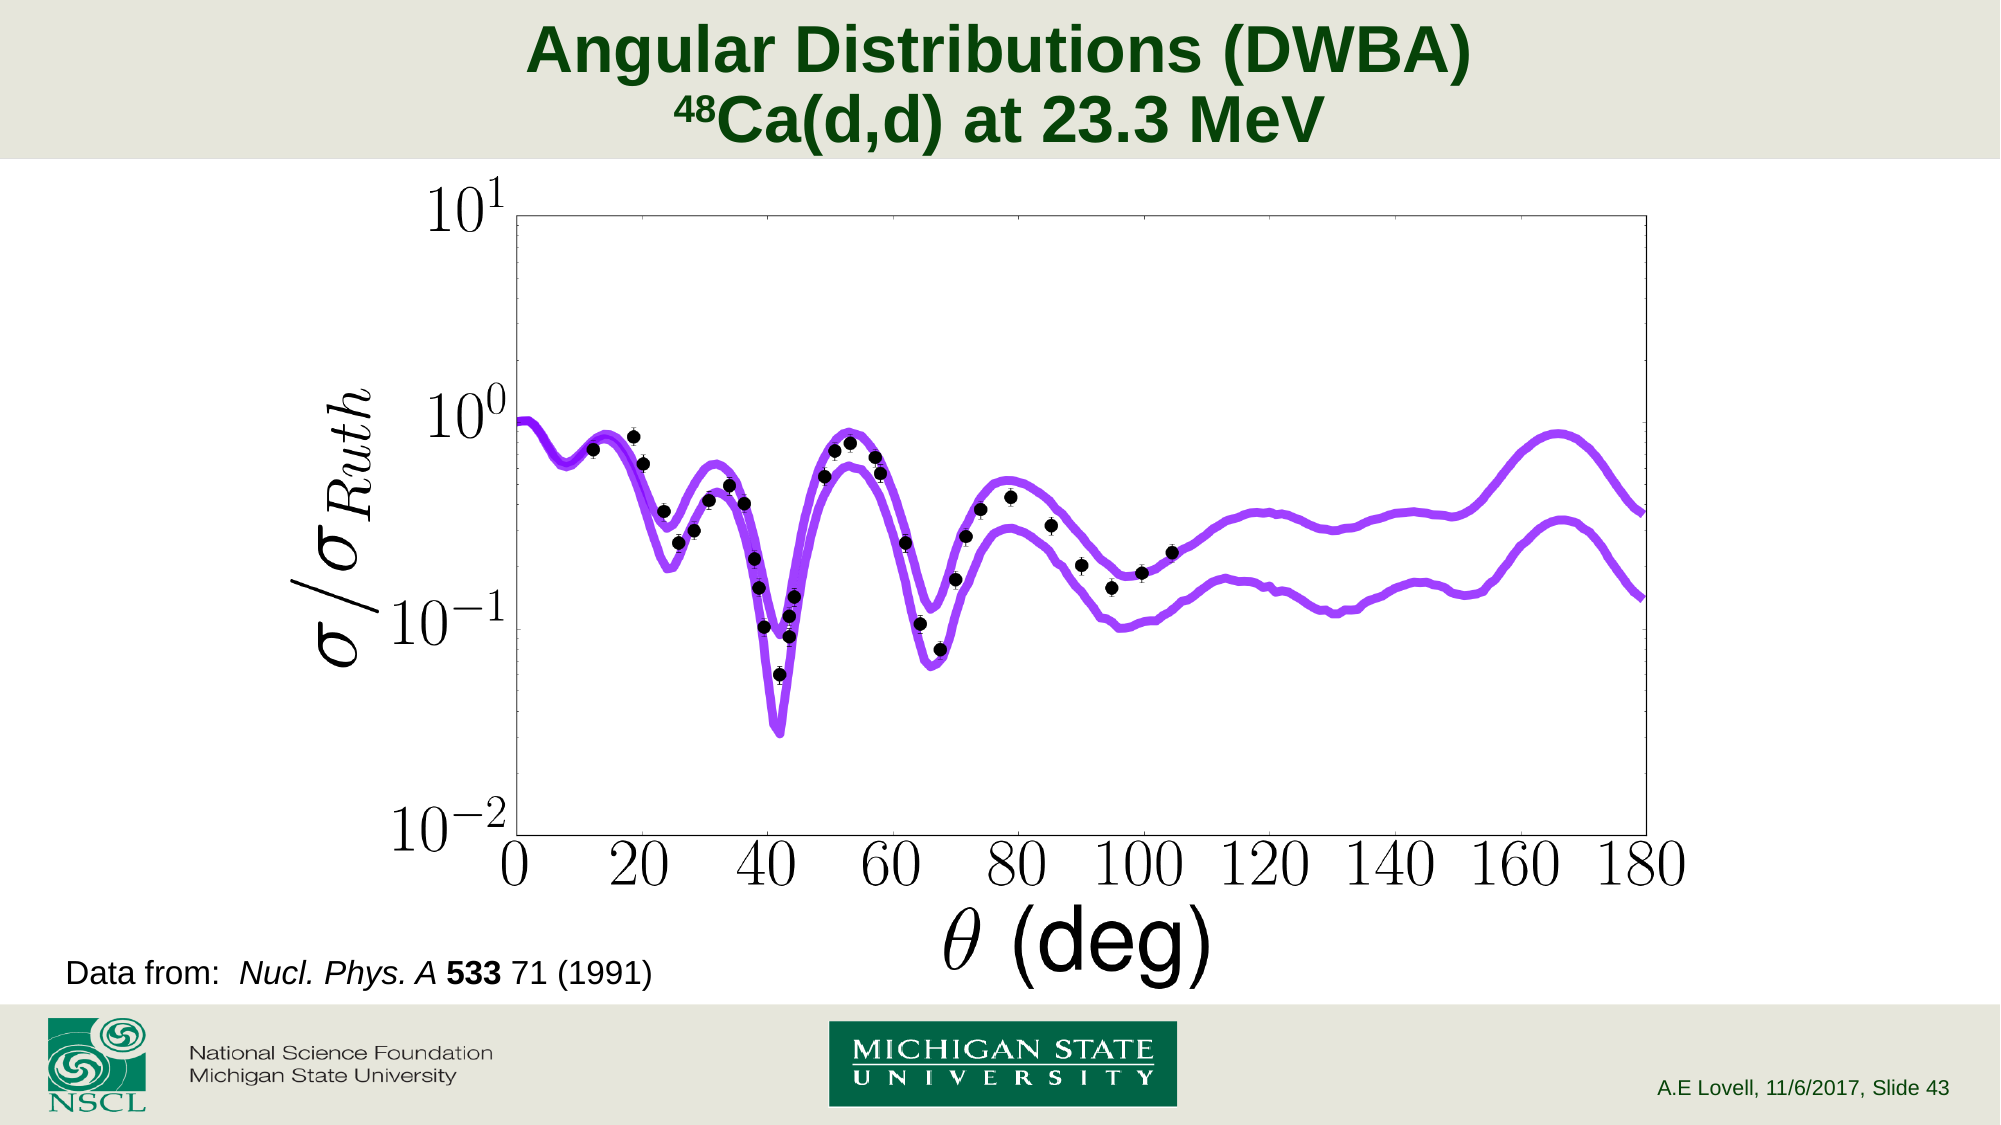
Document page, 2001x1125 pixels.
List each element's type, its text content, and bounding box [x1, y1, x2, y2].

picture [0, 0, 2000, 1125]
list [193, 174, 1807, 1000]
title Angular Distributions (DWBA) 48Ca(d,d) at 23.3 MeV [95, 12, 1905, 162]
text_box Data from: Nucl. Phys. A 533 71 (1991) [50, 944, 189, 999]
